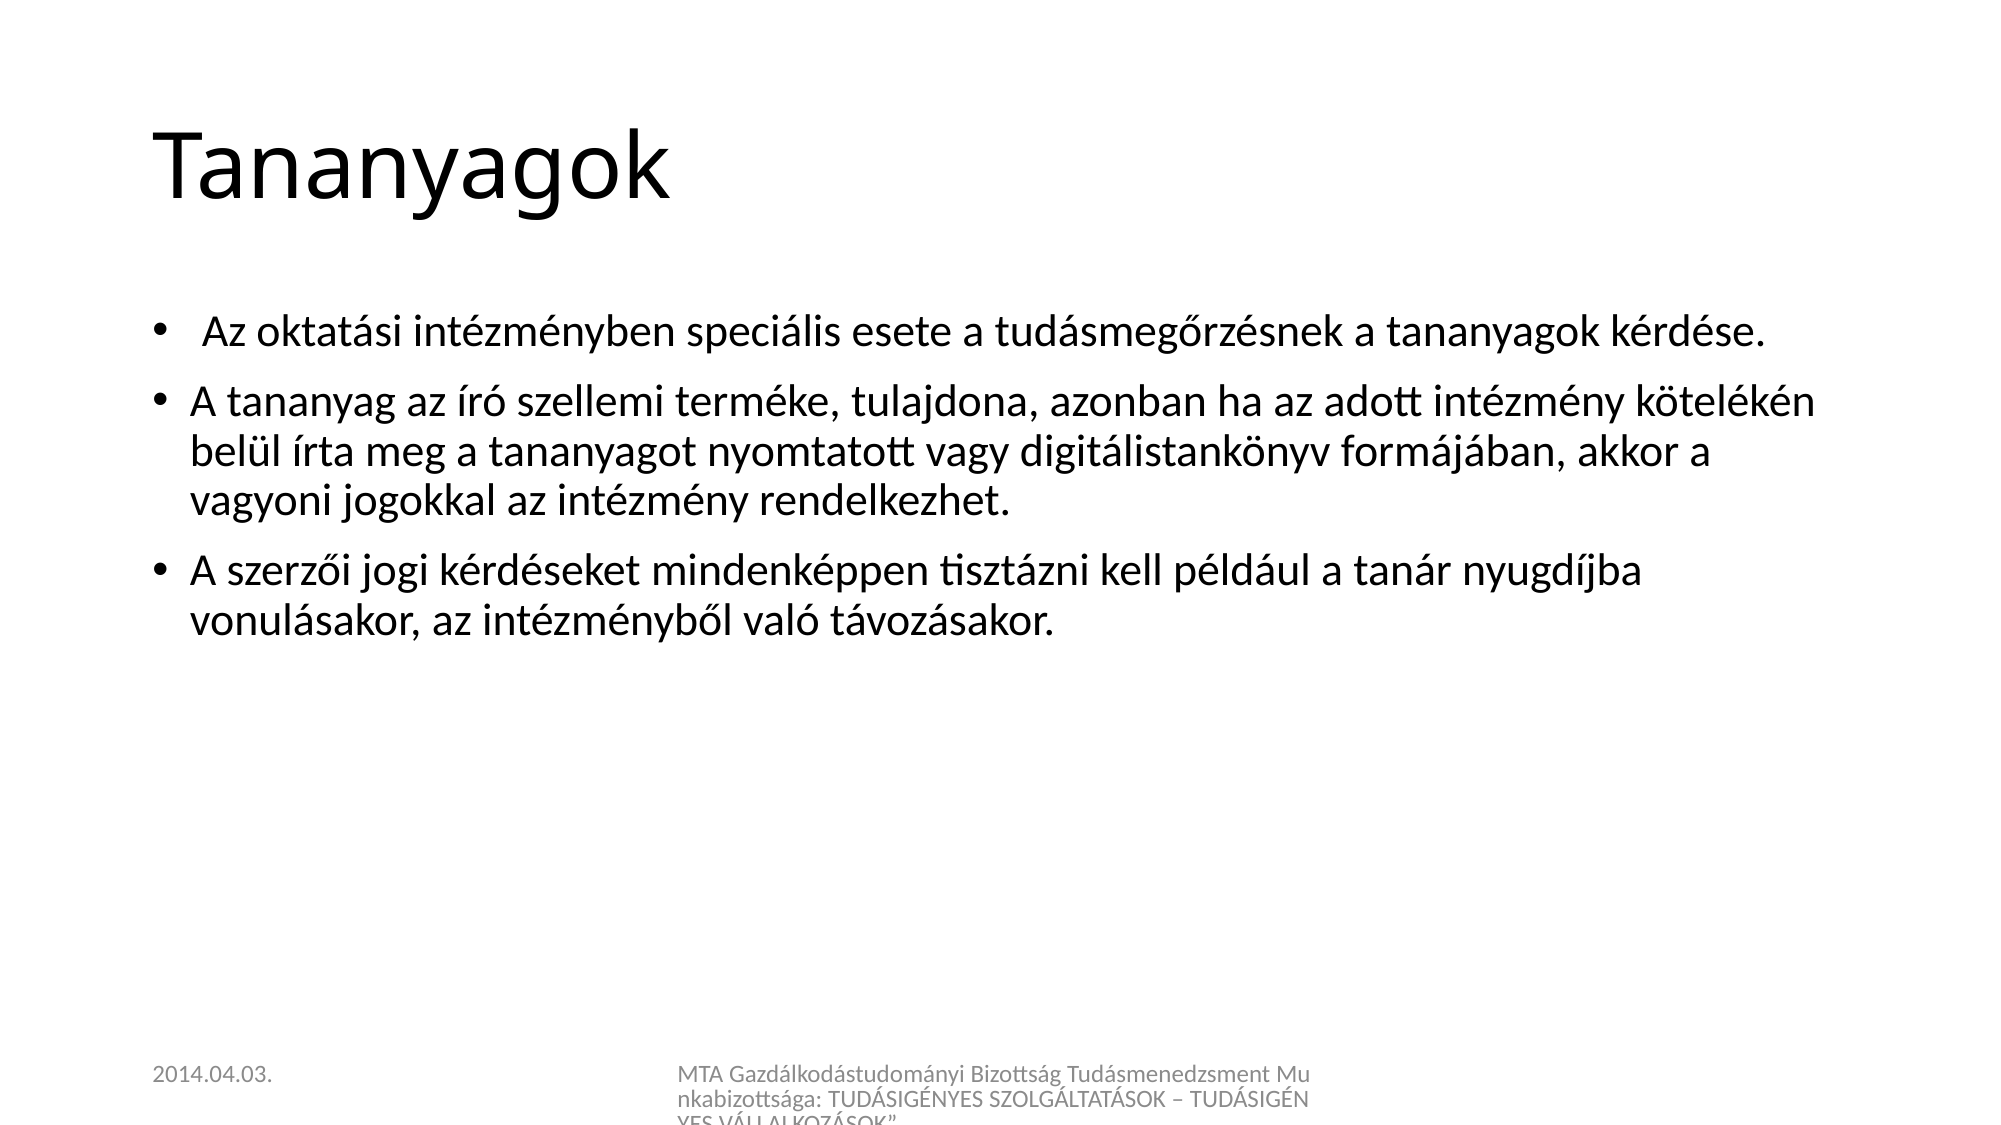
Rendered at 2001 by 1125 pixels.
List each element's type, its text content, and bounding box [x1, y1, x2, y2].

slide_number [137, 1042, 588, 1103]
title Tananyagok [137, 59, 1863, 278]
list Az oktatási intézményben speciális esete a tudásmegőrzésnek a tananyagok kérdése. A tananyag az író szellemi terméke, tulajdona, azonban ha az adott intézmény kötelékén belül írta meg a tananyagot nyomtatott vagy digitálistankönyv formájában, akkor a vagyoni jogokkal az intézmény rendelkezhet. A szerzői jogi kérdéseket mindenképpen tisztázni kell például a tanár nyugdíjba vonulásakor, az intézményből való távozásakor. [137, 299, 1863, 1014]
footer MTA Gazdálkodástudományi Bizottság Tudásmenedzsment Munkabizottsága: TUDÁSIGÉNYES SZOLGÁLTATÁSOK – TUDÁSIGÉNYES VÁLLALKOZÁSOK” [662, 1042, 1338, 1103]
